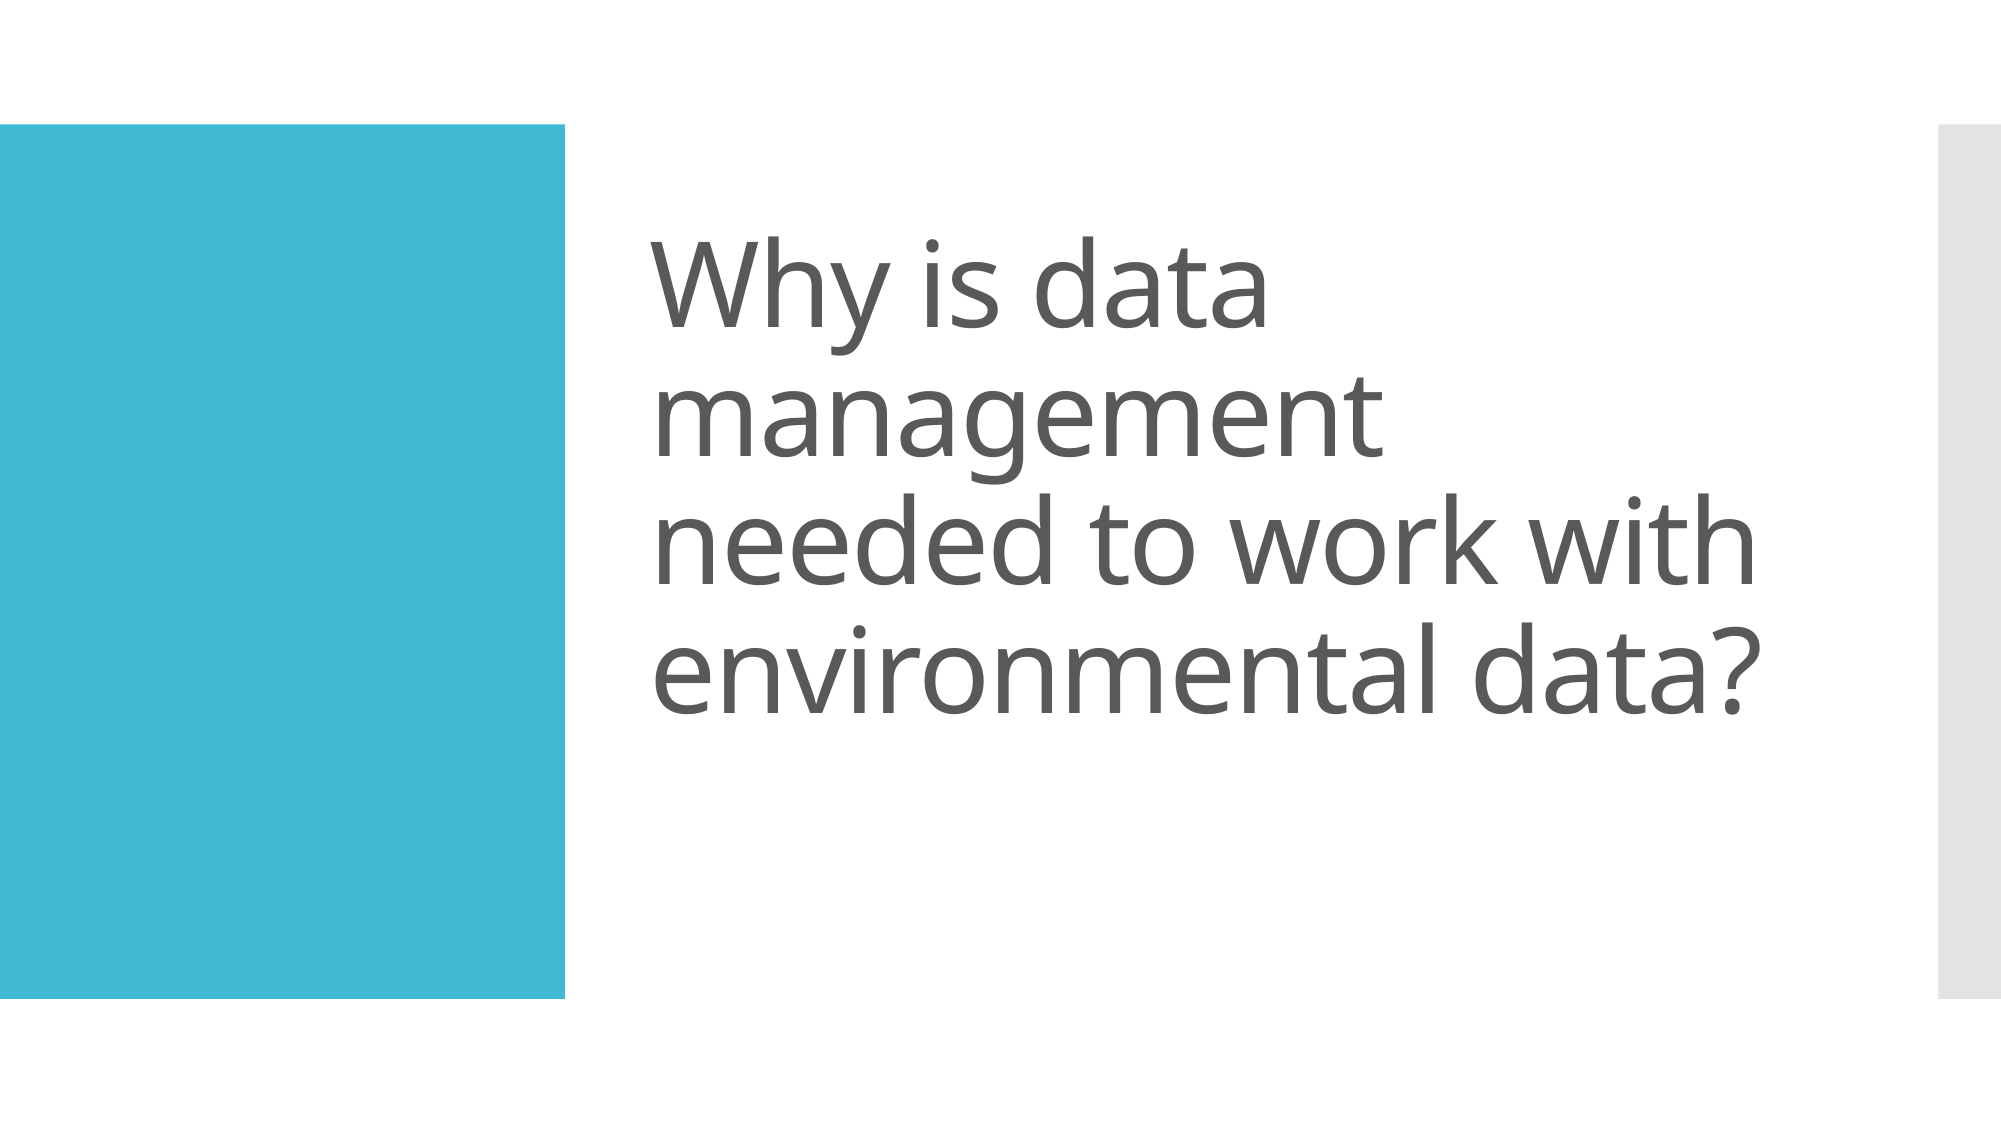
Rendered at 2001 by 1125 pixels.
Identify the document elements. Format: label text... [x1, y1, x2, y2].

title Why is data management needed to work with environmental data? [634, 213, 1835, 747]
